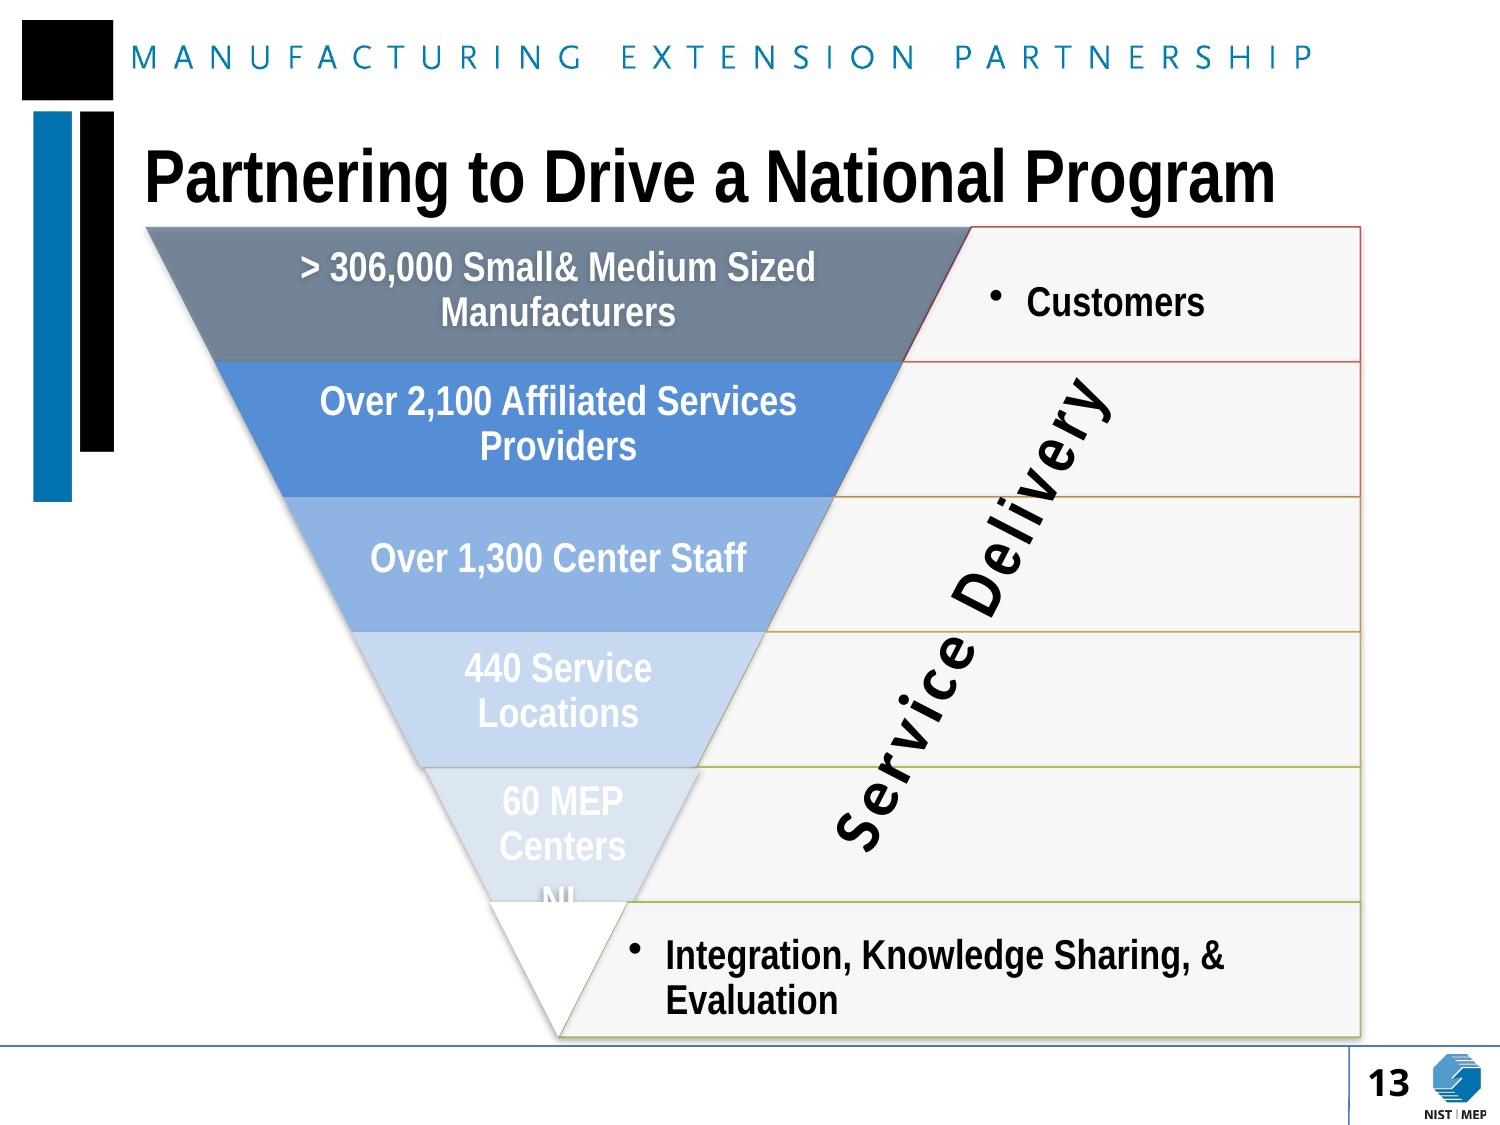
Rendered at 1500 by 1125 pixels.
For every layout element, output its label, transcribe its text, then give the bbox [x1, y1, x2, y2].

picture [855, 48, 870, 66]
slide_number 13 [1074, 1066, 1425, 1103]
title Partnering to Drive a National Program [129, 111, 1426, 233]
picture [129, 43, 1313, 70]
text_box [145, 226, 1361, 1038]
picture [22, 20, 114, 502]
